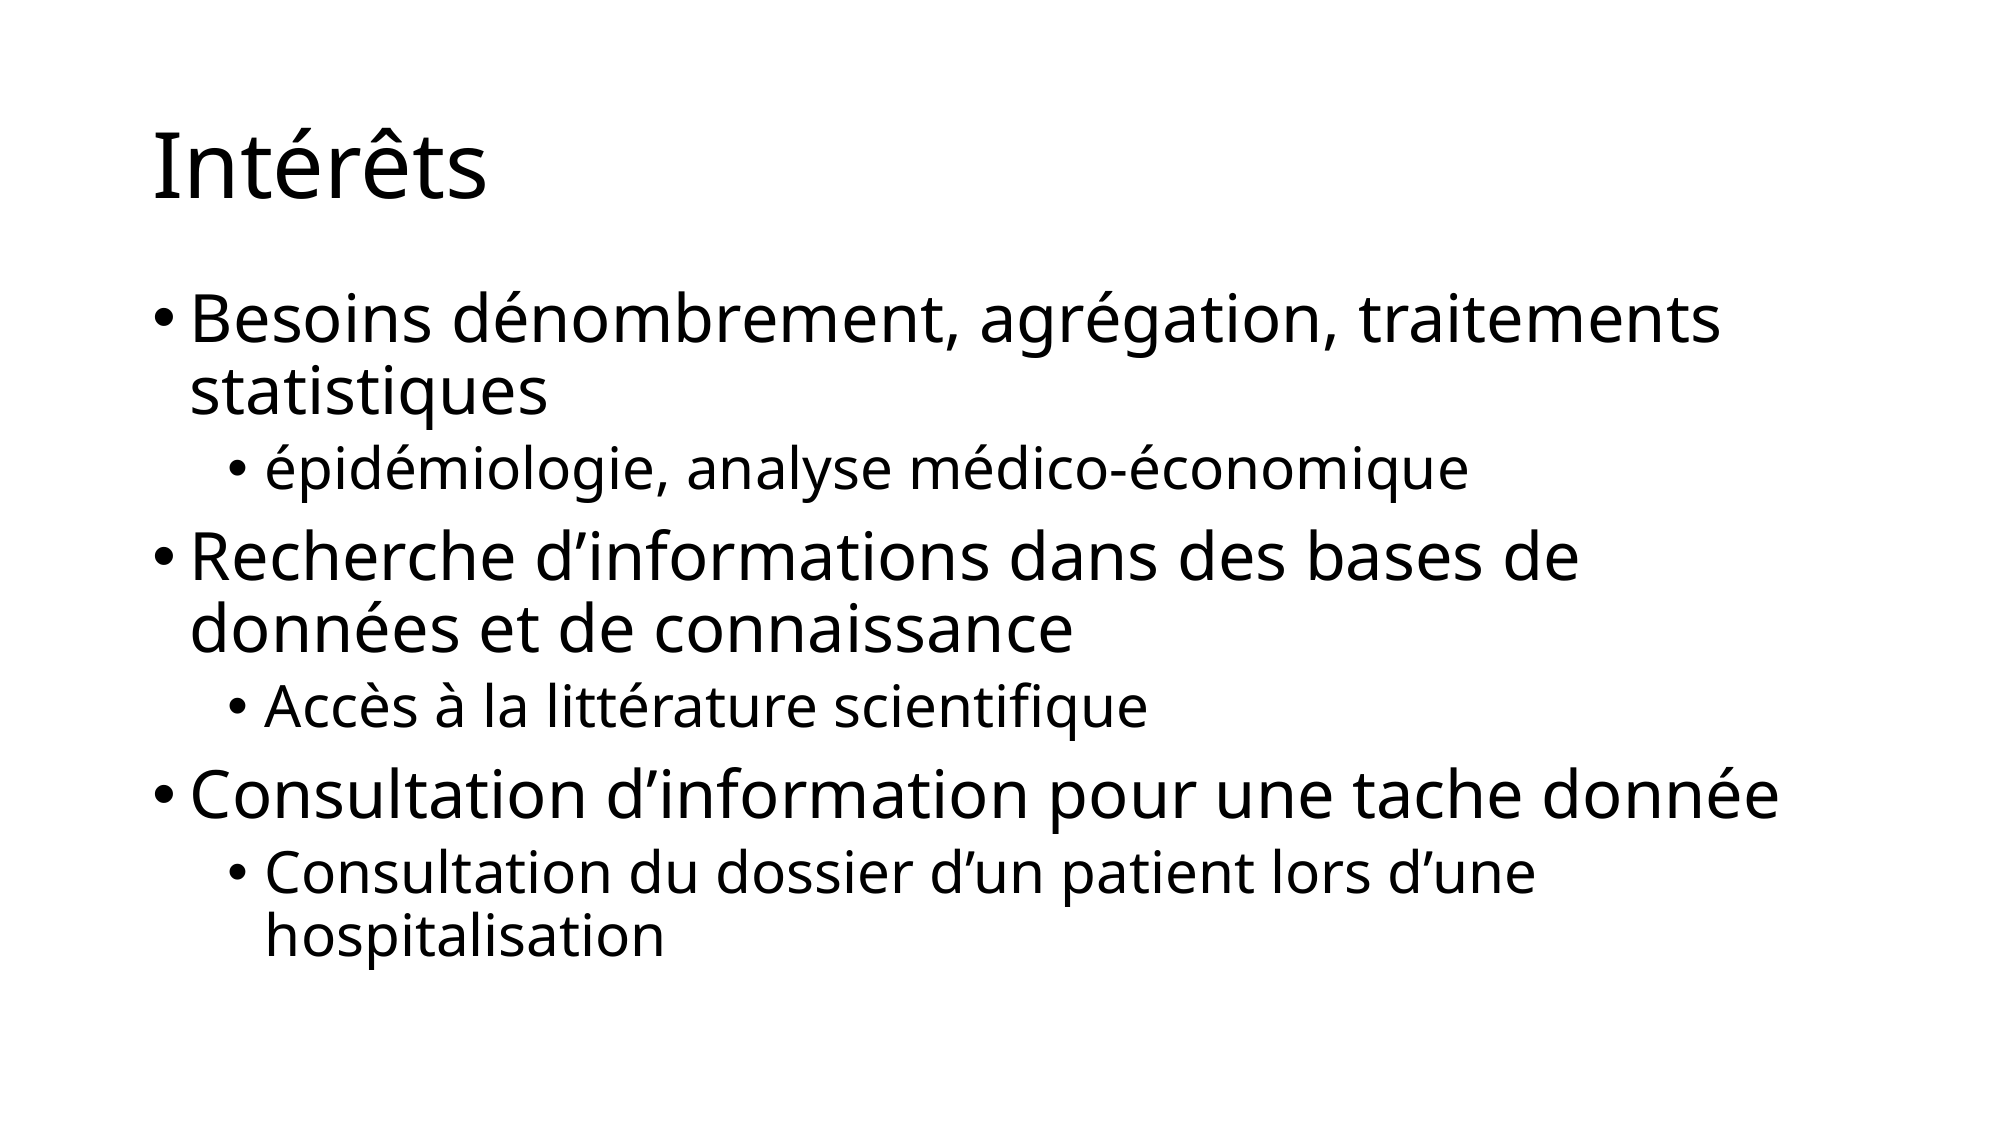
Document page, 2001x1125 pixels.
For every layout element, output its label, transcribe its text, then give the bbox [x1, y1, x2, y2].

title Intérêts [137, 59, 1863, 277]
list Besoins dénombrement, agrégation, traitements statistiques épidémiologie, analyse médico-économique Recherche d’informations dans des bases de données et de connaissance Accès à la littérature scientifique Consultation d’information pour une tache donnée Consultation du dossier d’un patient lors d’une hospitalisation [137, 277, 1863, 1014]
